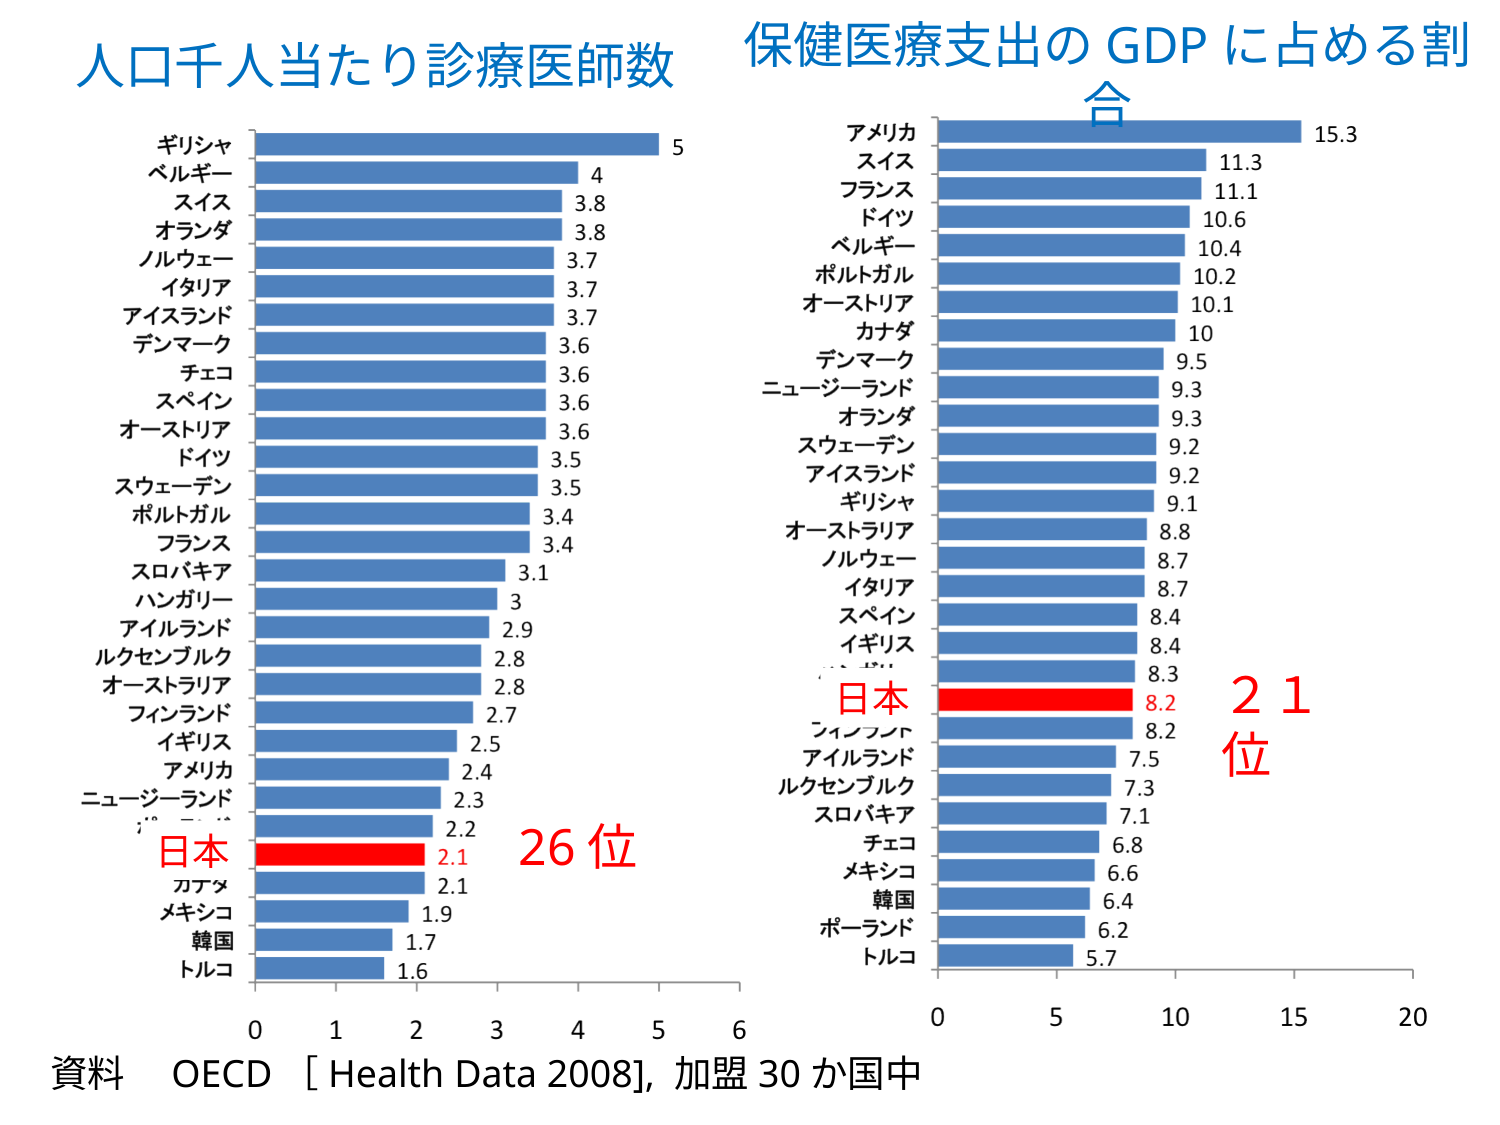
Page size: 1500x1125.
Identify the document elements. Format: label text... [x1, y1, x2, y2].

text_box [737, 93, 1449, 1056]
title 人口千人当たり診療医師数 [58, 35, 692, 94]
text_box 保健医療支出のGDPに占める割合 [714, 5, 1500, 141]
text_box 資料 OECD［Health Data 2008], 加盟30か国中 [35, 1042, 1067, 1103]
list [58, 104, 770, 1067]
